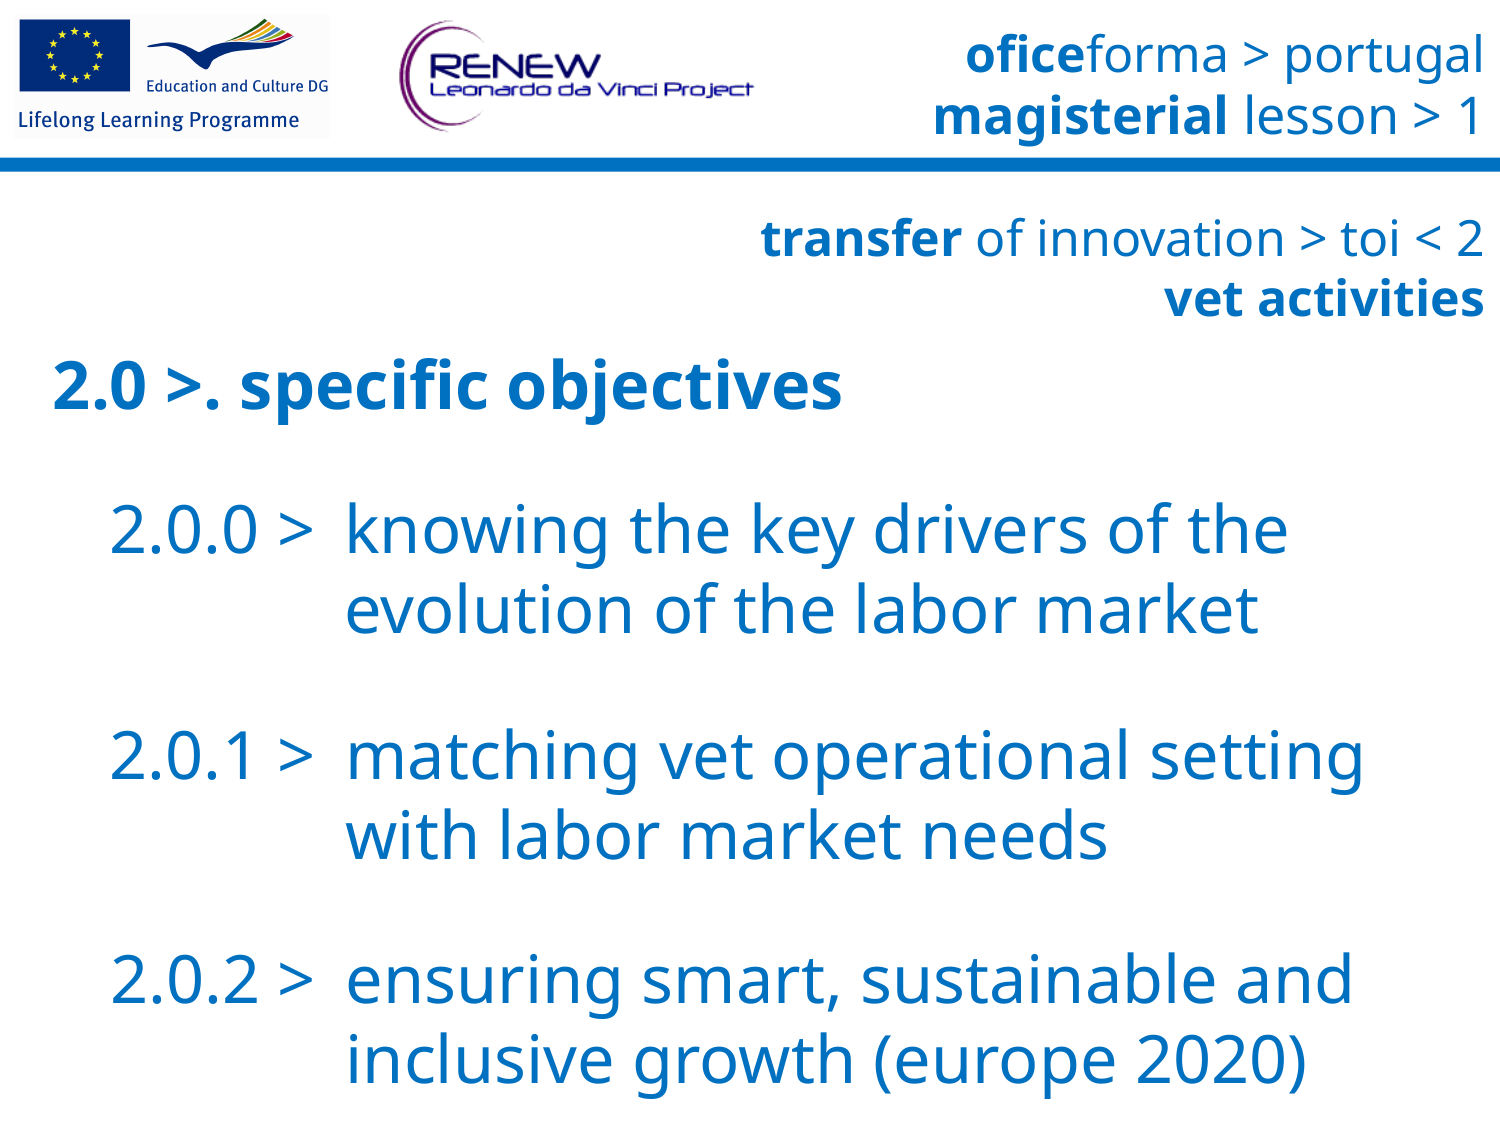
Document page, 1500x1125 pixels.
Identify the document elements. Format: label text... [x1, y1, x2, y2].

text_box 2.0.0 > knowing the key drivers of the evolution of the labor market [94, 479, 1483, 655]
text_box 2.0.1 > matching vet operational setting with labor market needs [94, 705, 1483, 880]
text_box 2.0.2 > ensuring smart, sustainable and inclusive growth (europe 2020) [95, 929, 1483, 1105]
picture [14, 14, 330, 139]
picture [393, 14, 761, 139]
text_box transfer of innovation > toi < 2 vet activities [0, 199, 1500, 334]
text_box 2.0 >. specific objectives [38, 335, 1485, 431]
